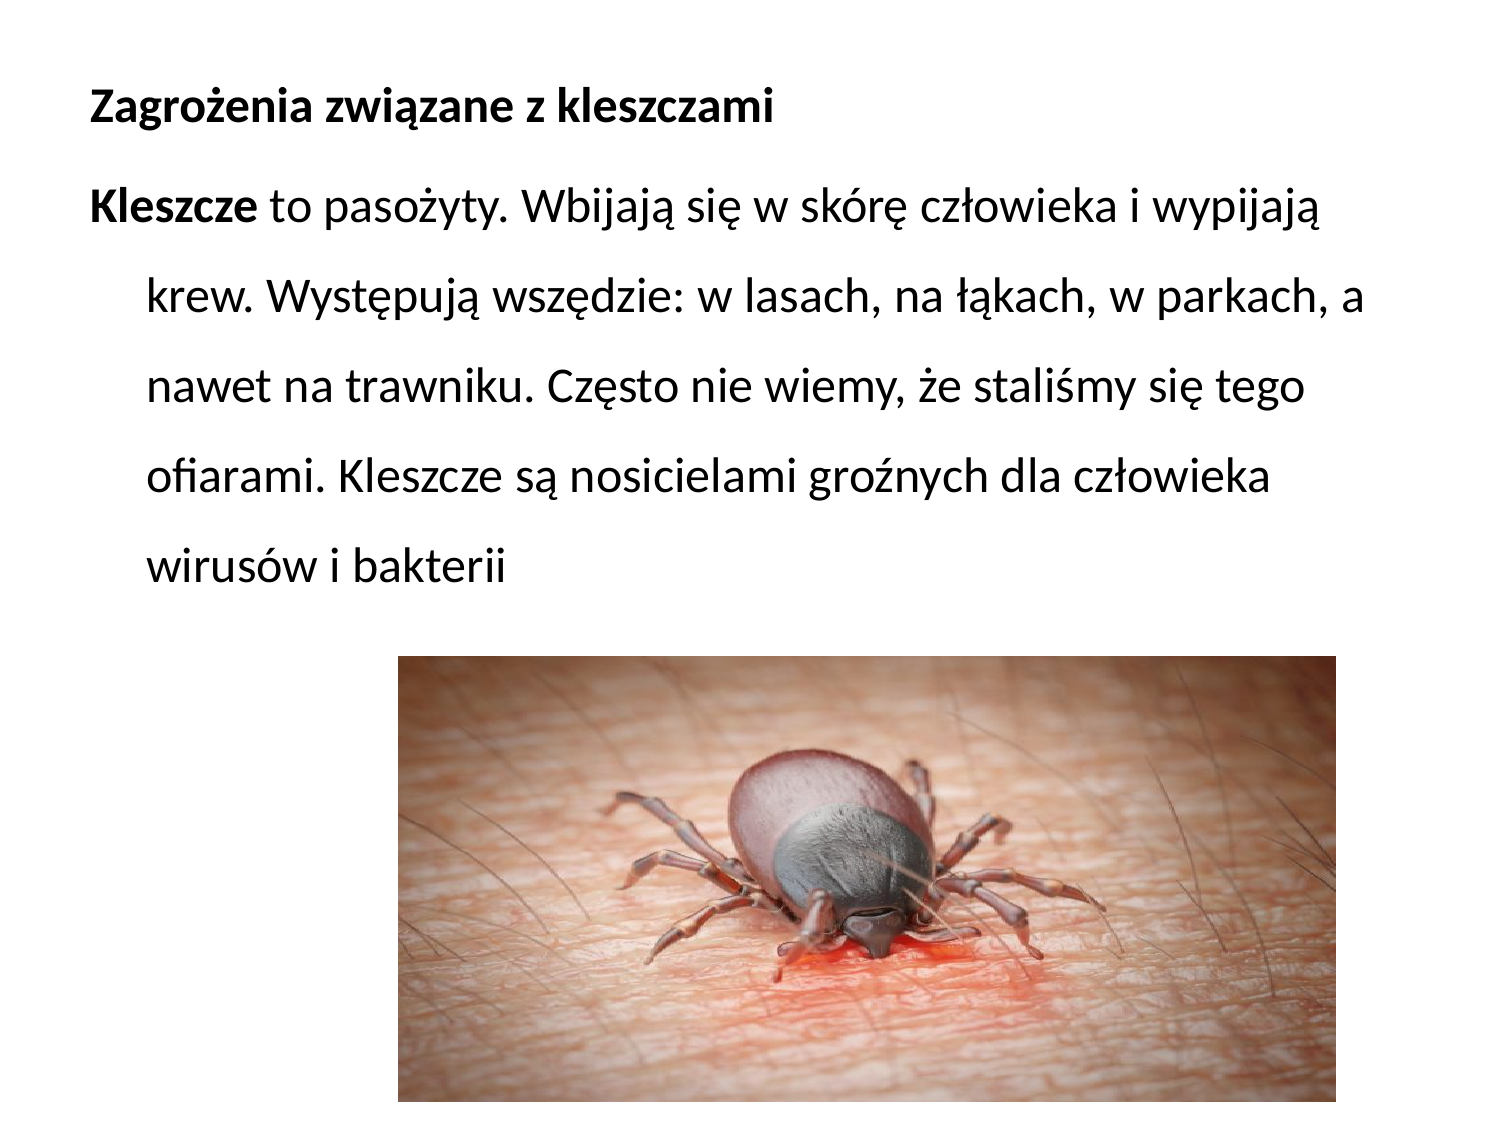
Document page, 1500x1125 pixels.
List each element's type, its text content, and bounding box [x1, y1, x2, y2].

picture [398, 656, 1337, 1102]
list Zagrożenia związane z kleszczami Kleszcze to pasożyty. Wbijają się w skórę człowieka i wypijają krew. Występują wszędzie: w lasach, na łąkach, w parkach, a nawet na trawniku. Często nie wiemy, że staliśmy się tego ofiarami. Kleszcze są nosicielami groźnych dla człowieka wirusów i bakterii [75, 35, 1425, 1005]
